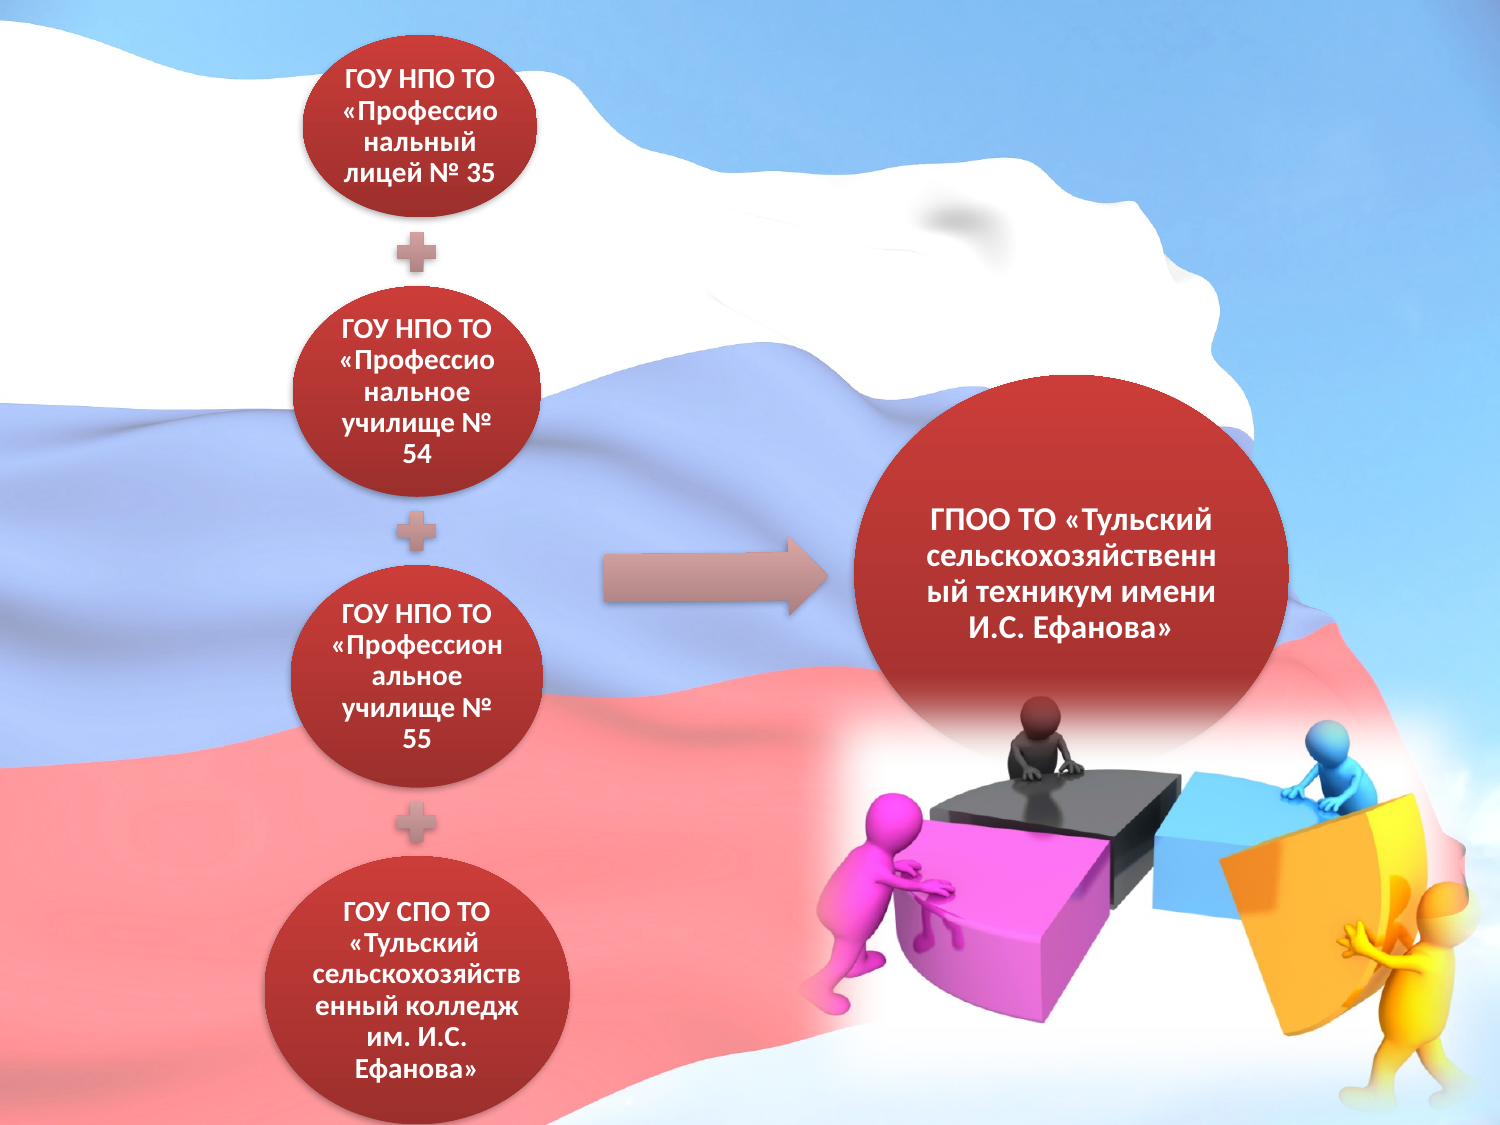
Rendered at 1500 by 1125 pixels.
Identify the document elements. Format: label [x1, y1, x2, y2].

picture [0, 0, 1500, 1125]
text_box [0, 34, 1395, 1125]
